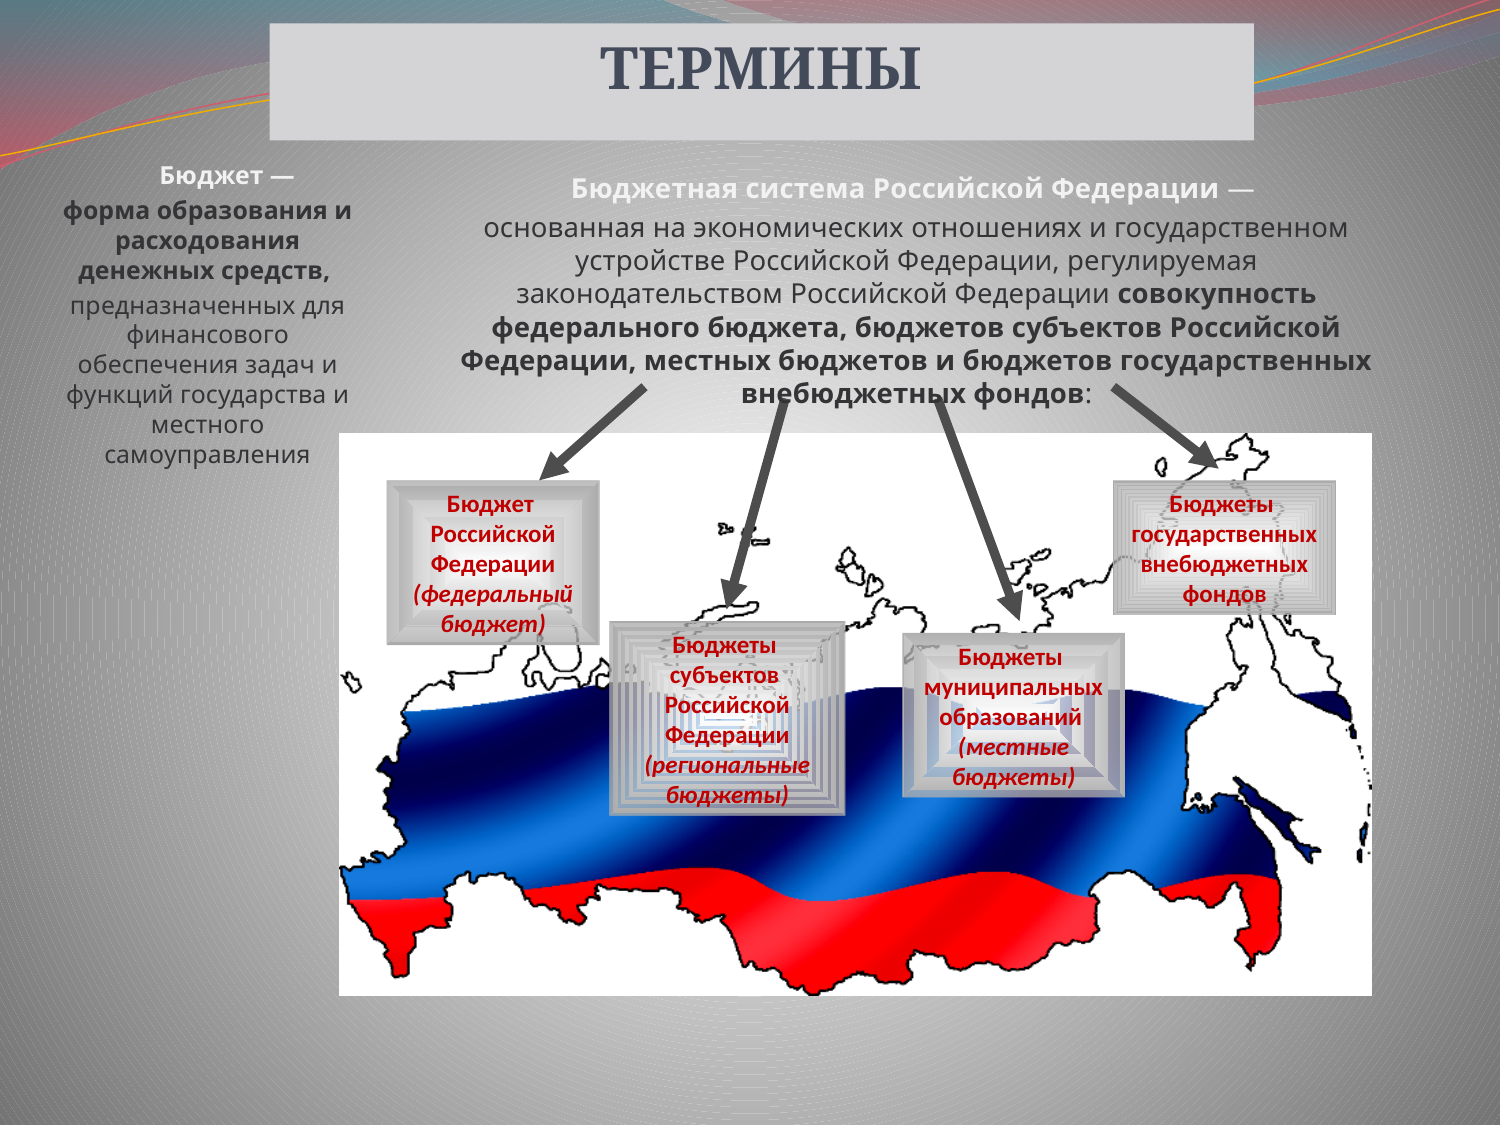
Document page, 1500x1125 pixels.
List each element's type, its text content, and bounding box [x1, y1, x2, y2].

text_box Термины [269, 23, 1254, 141]
subtitle Бюджет — форма образования и расходования денежных средств, предназначенных для финансового обеспечения задач и функций государства и местного самоуправления [46, 152, 375, 481]
picture [339, 433, 1372, 997]
table_cell 1100 [332, 434, 339, 481]
text_box Бюджетная система Российской Федерации — основанная на экономических отношениях и государственном устройстве Российской Федерации, регулируемая законодательством Российской Федерации совокупность федерального бюджета, бюджетов субъектов Российской Федерации, местных бюджетов и бюджетов государственных внебюджетных фондов: [445, 163, 1395, 422]
